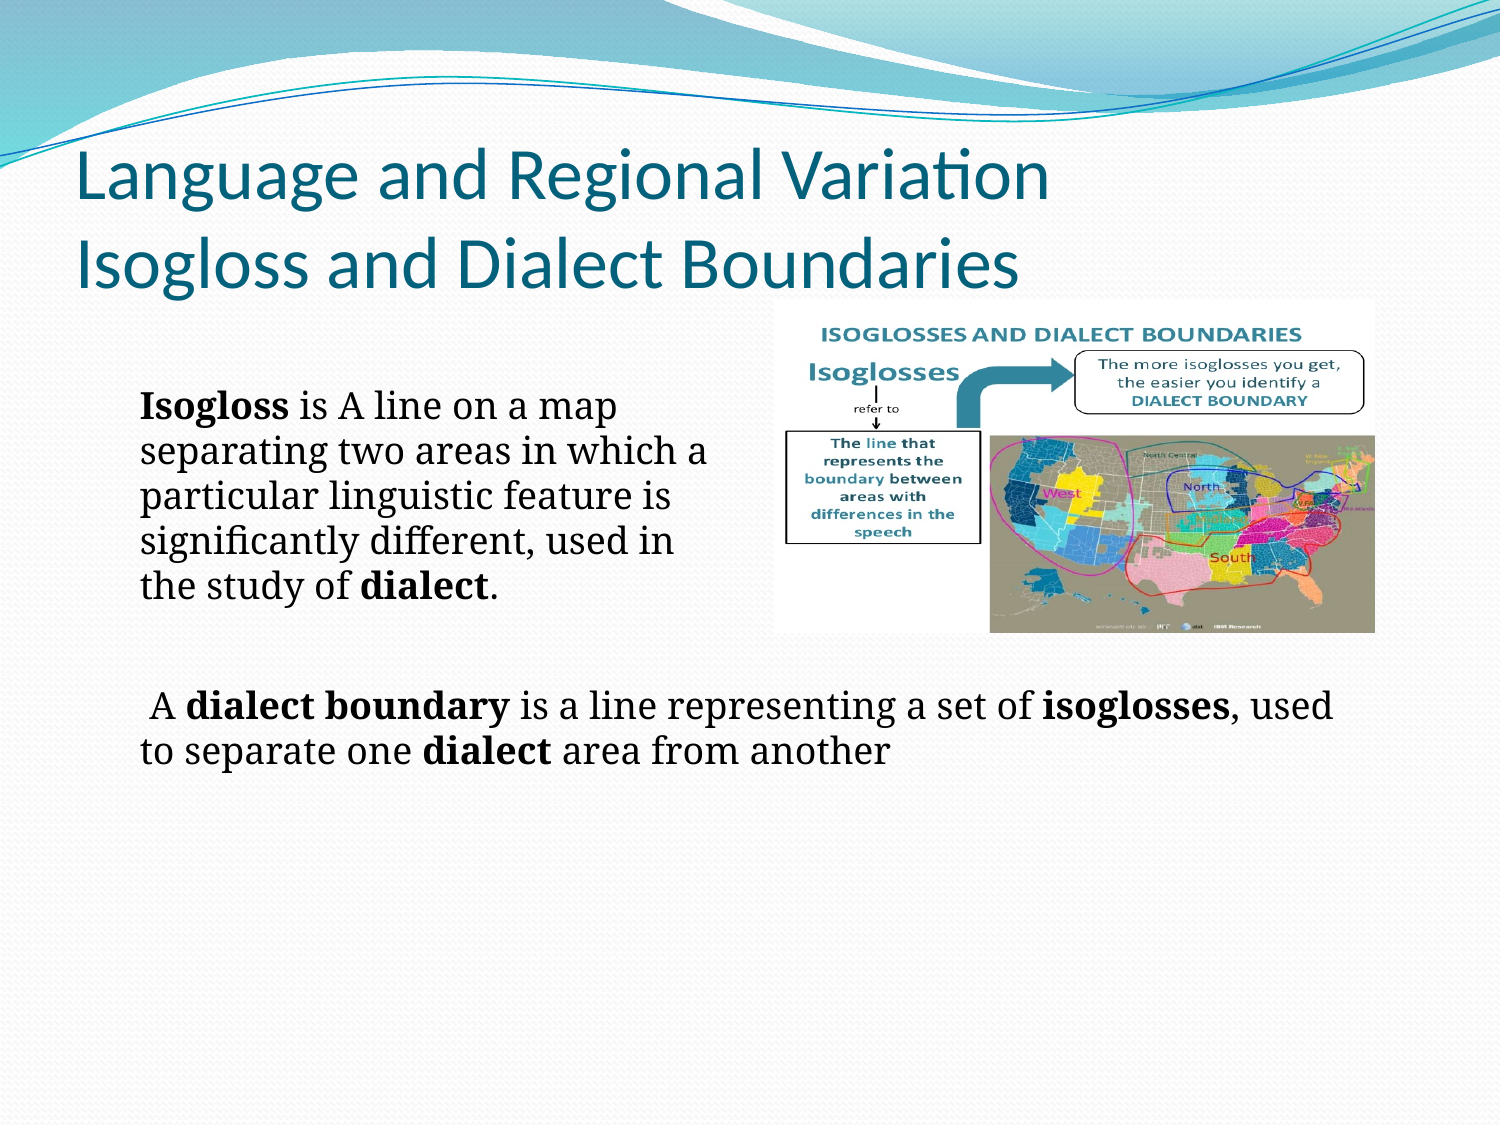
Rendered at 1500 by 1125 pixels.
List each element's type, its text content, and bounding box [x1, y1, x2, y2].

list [774, 299, 1376, 633]
text_box A dialect boundary is a line representing a set of isoglosses, used to separate one dialect area from another [124, 674, 1388, 780]
text_box Isogloss is A line on a map separating two areas in which a particular linguistic feature is significantly different, used in the study of dialect. [125, 374, 750, 660]
title Language and Regional Variation Isogloss and Dialect Boundaries [75, 115, 1425, 303]
